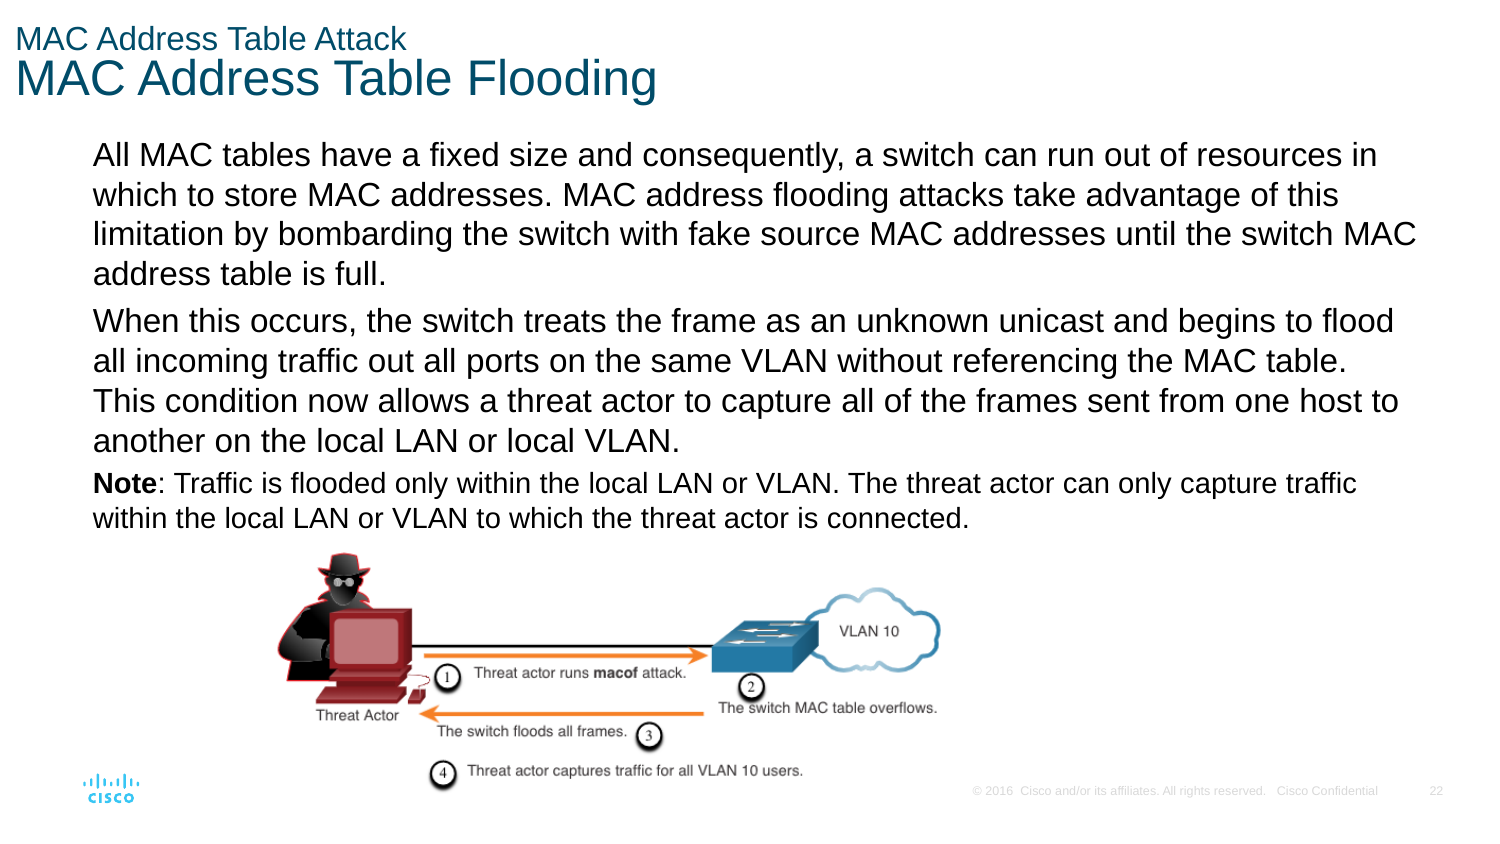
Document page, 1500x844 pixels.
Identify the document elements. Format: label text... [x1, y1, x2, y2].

picture [266, 545, 945, 798]
list All MAC tables have a fixed size and consequently, a switch can run out of resources in which to store MAC addresses. MAC address flooding attacks take advantage of this limitation by bombarding the switch with fake source MAC addresses until the switch MAC address table is full. When this occurs, the switch treats the frame as an unknown unicast and begins to flood all incoming traffic out all ports on the same VLAN without referencing the MAC table. This condition now allows a threat actor to capture all of the frames sent from one host to another on the local LAN or local VLAN. Note: Traffic is flooded only within the local LAN or VLAN. The threat actor can only capture traffic within the local LAN or VLAN to which the threat actor is connected. [77, 125, 1437, 546]
title MAC Address Table Attack MAC Address Table Flooding [0, 5, 1369, 126]
